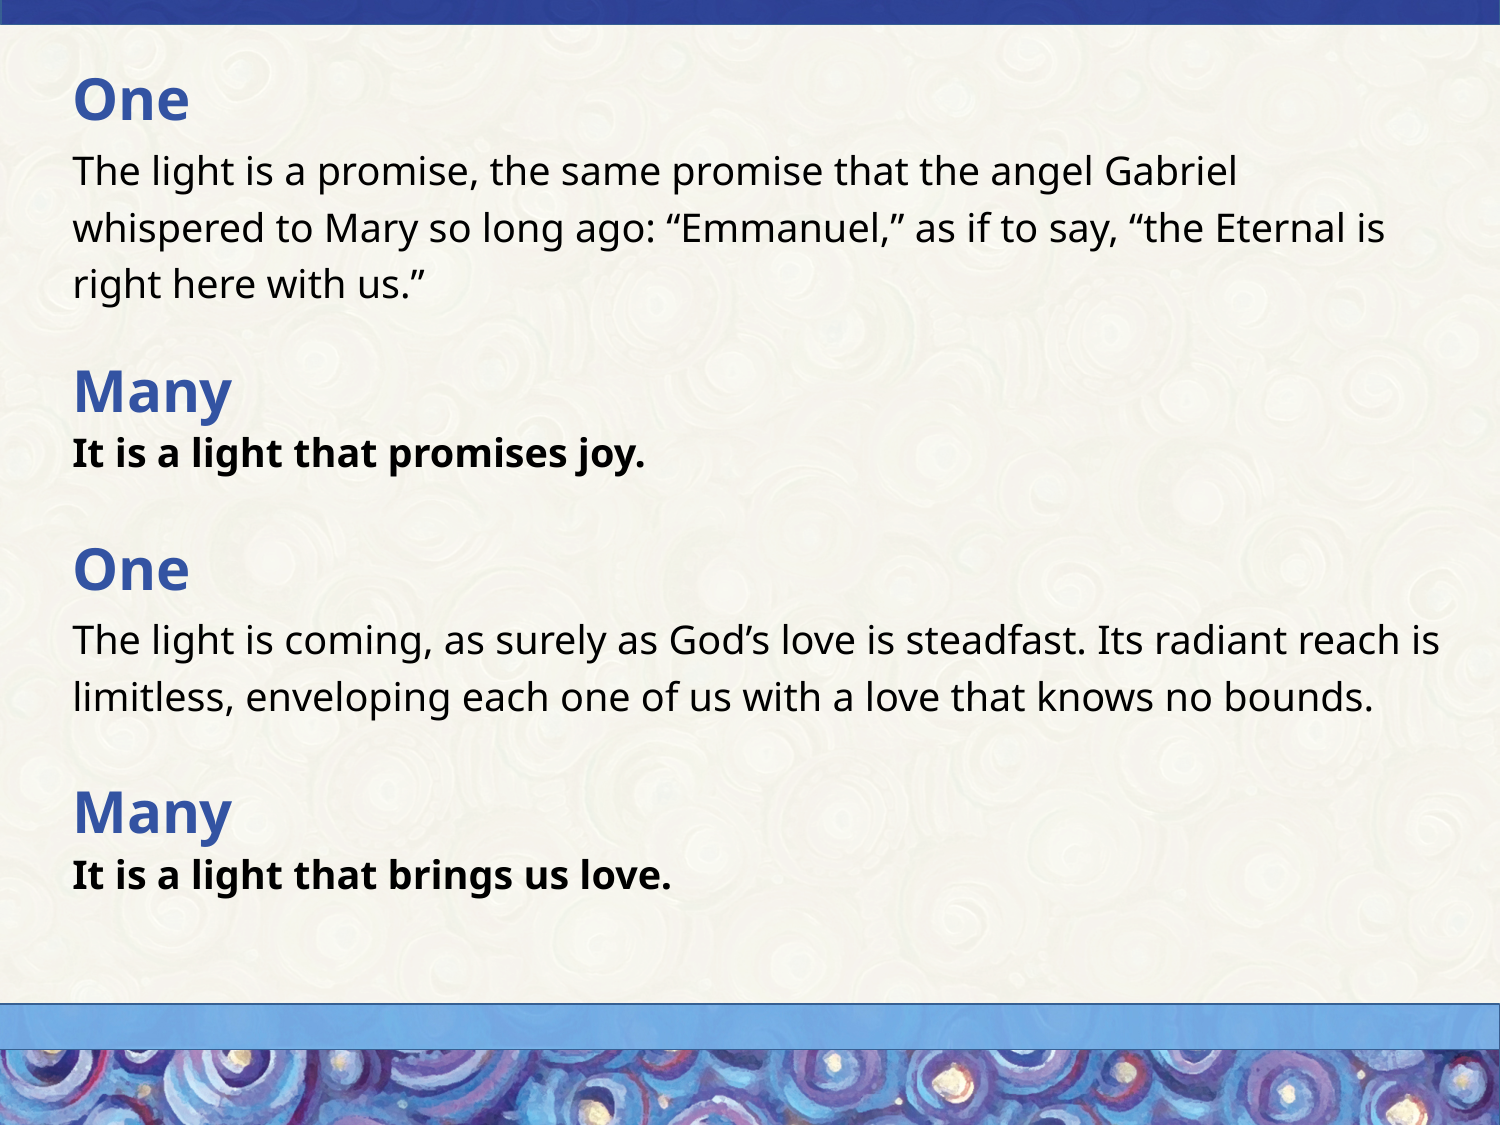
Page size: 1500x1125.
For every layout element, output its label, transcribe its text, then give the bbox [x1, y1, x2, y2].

picture [0, 0, 1500, 1125]
list One The light is a promise, the same promise that the angel Gabriel whispered to Mary so long ago: “Emmanuel,” as if to say, “the Eternal is right here with us.” Many It is a light that promises joy. One The light is coming, as surely as God’s love is steadfast. Its radiant reach is limitless, enveloping each one of us with a love that knows no bounds. Many It is a light that brings us love. [57, 54, 1458, 955]
